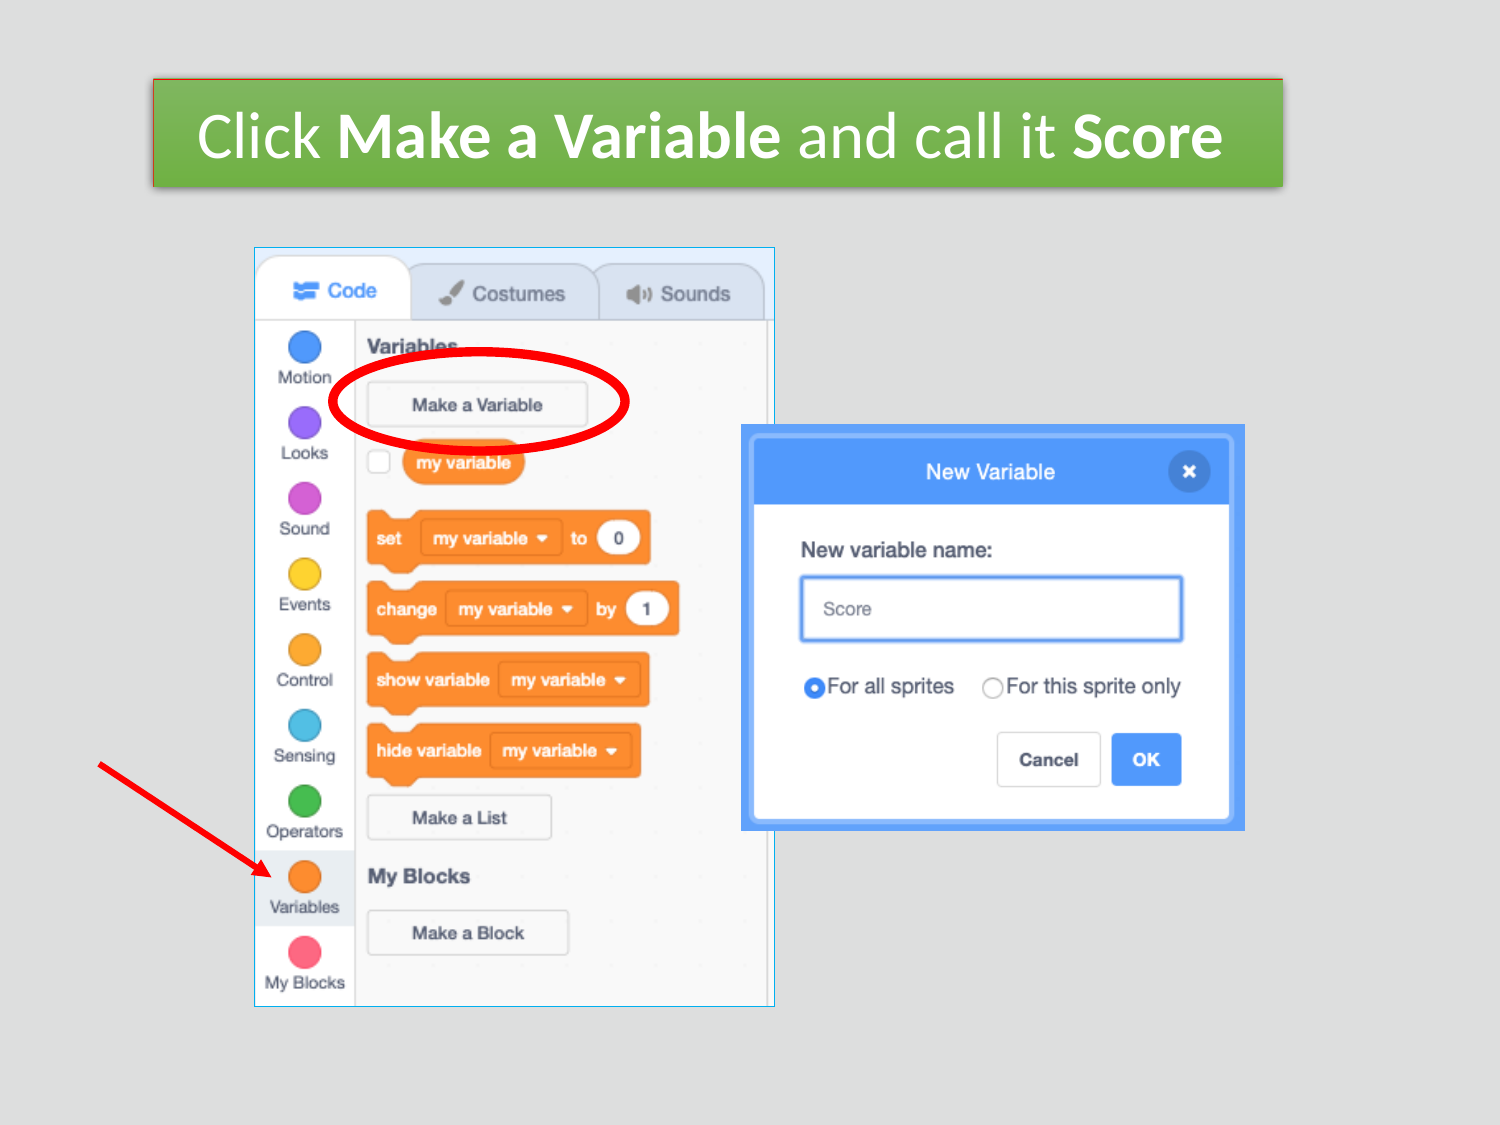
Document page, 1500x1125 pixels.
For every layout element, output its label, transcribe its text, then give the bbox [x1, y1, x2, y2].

text_box Click Make a Variable and call it Score [153, 78, 1283, 187]
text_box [99, 763, 272, 878]
picture [256, 249, 1245, 1005]
